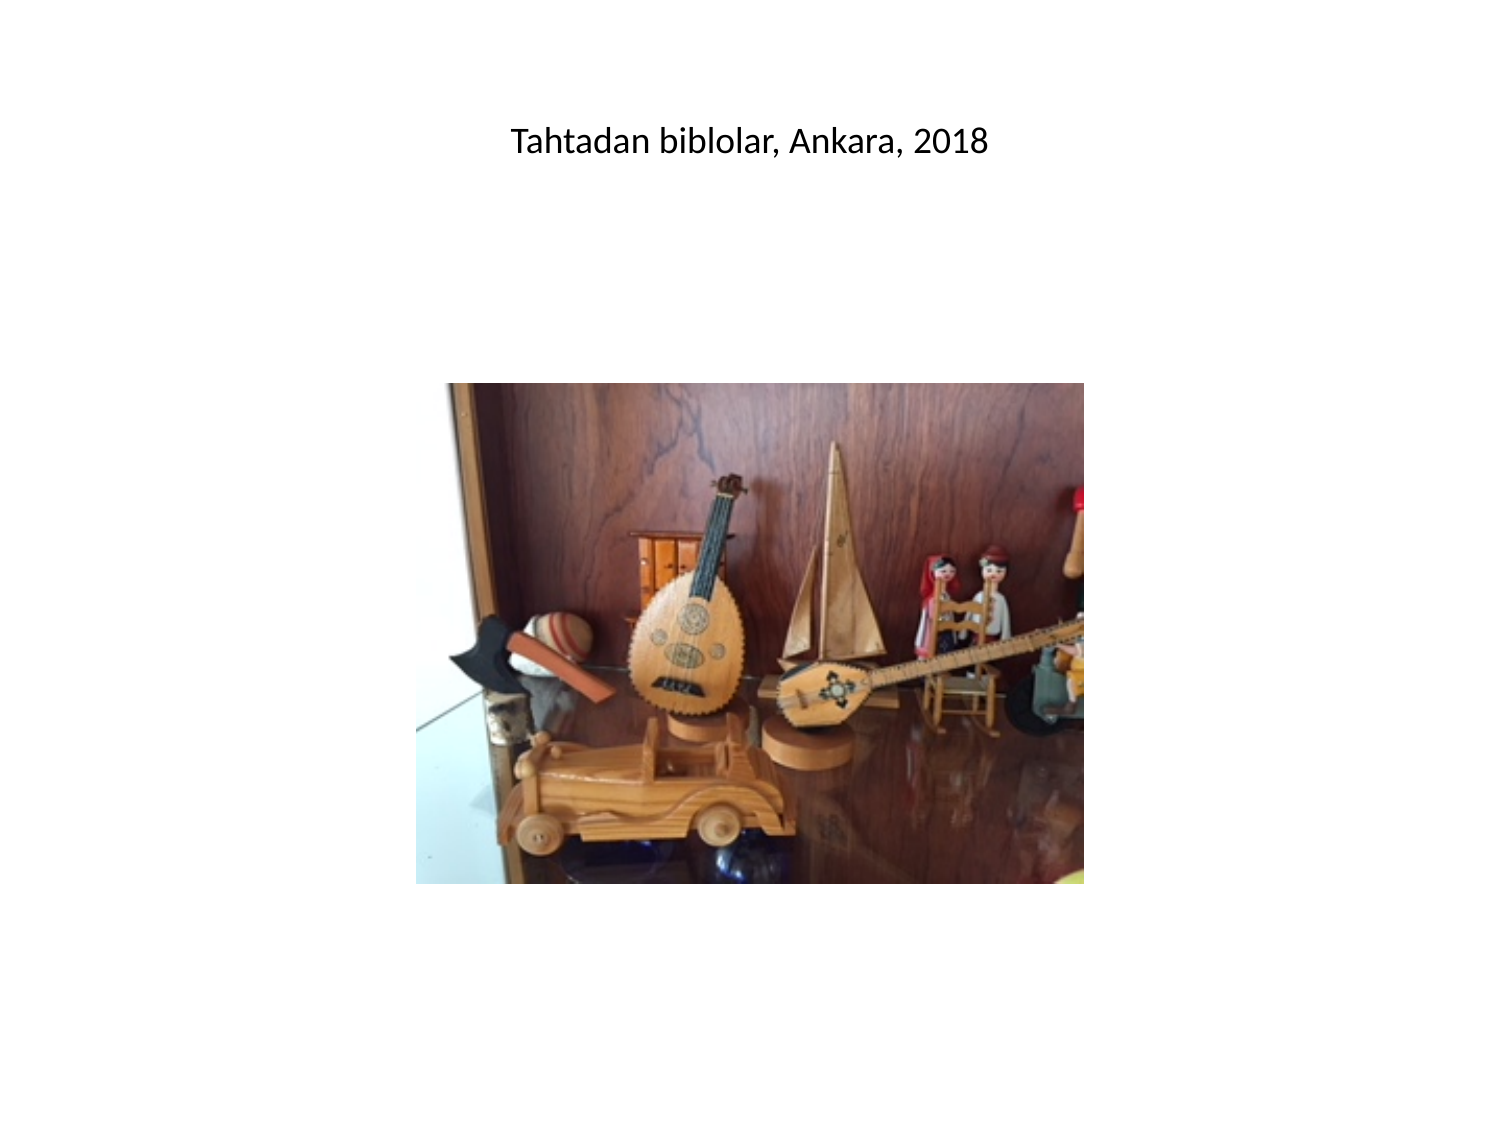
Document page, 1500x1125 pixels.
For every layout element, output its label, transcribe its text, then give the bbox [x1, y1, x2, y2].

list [416, 383, 1084, 884]
title Tahtadan biblolar, Ankara, 2018 [75, 45, 1425, 233]
